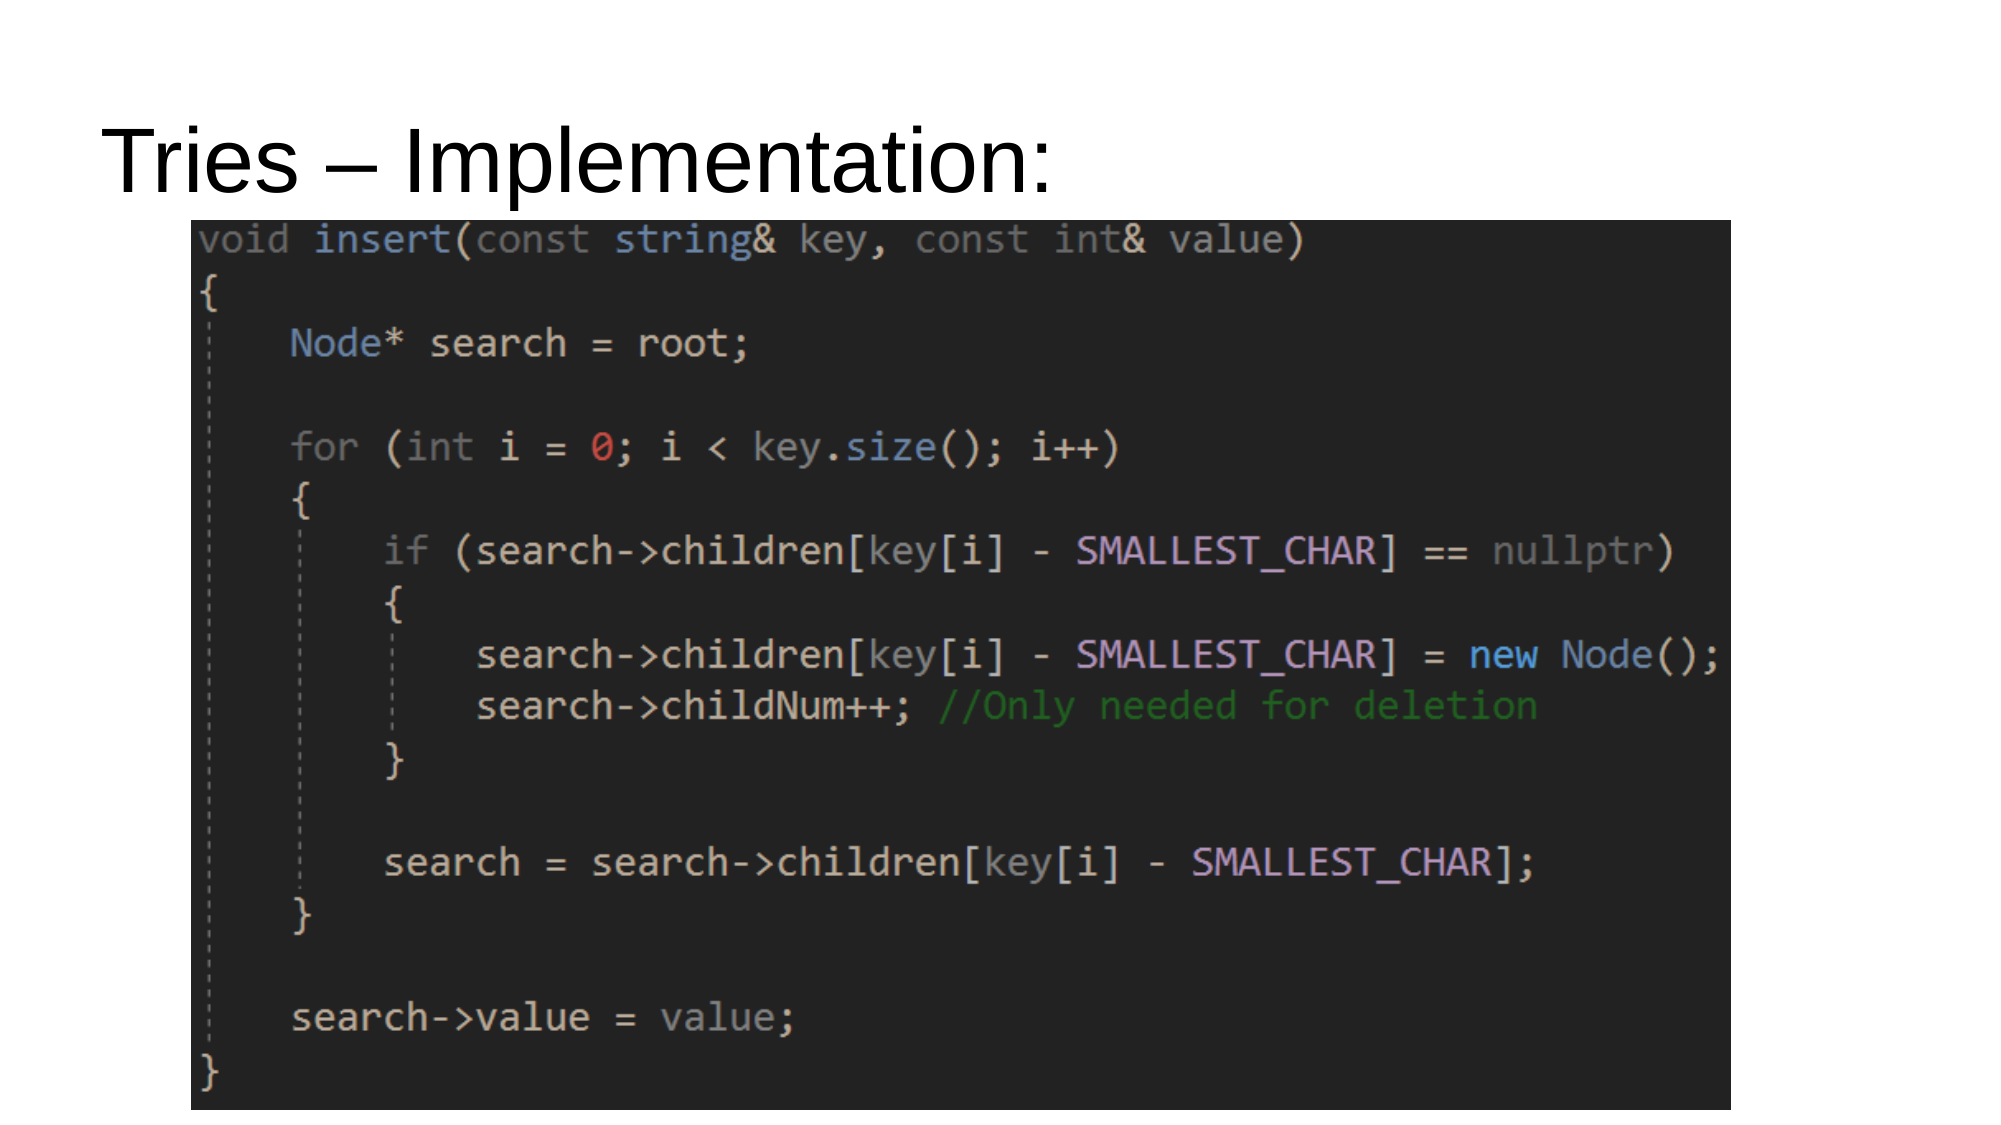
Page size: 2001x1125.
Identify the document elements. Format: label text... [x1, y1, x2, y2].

text_box Tries – Implementation: [85, 93, 1086, 219]
picture [191, 220, 1731, 1110]
